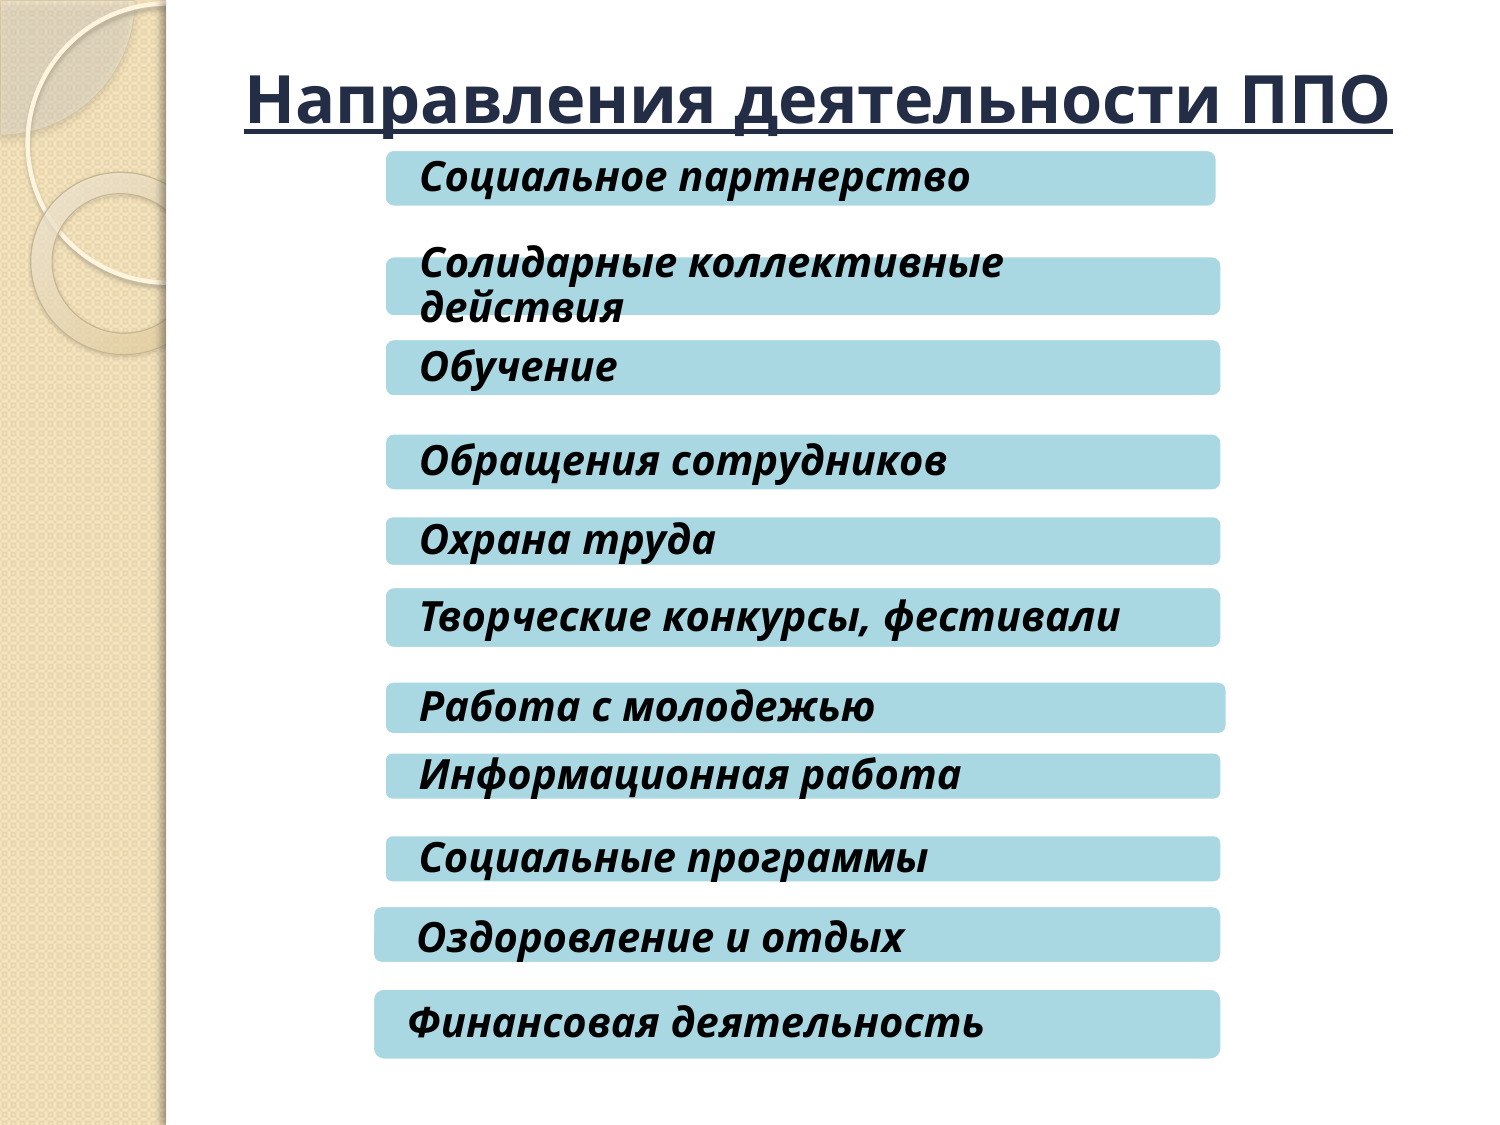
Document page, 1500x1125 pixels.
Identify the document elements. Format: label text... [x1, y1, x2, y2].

title Направления деятельности ППО [171, 45, 1466, 149]
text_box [371, 904, 1223, 965]
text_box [383, 255, 1223, 318]
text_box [383, 751, 1223, 801]
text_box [383, 585, 1223, 650]
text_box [383, 680, 1228, 736]
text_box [383, 148, 1218, 208]
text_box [383, 337, 1223, 398]
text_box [371, 987, 1223, 1061]
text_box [383, 432, 1223, 492]
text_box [383, 514, 1223, 568]
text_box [383, 833, 1223, 884]
